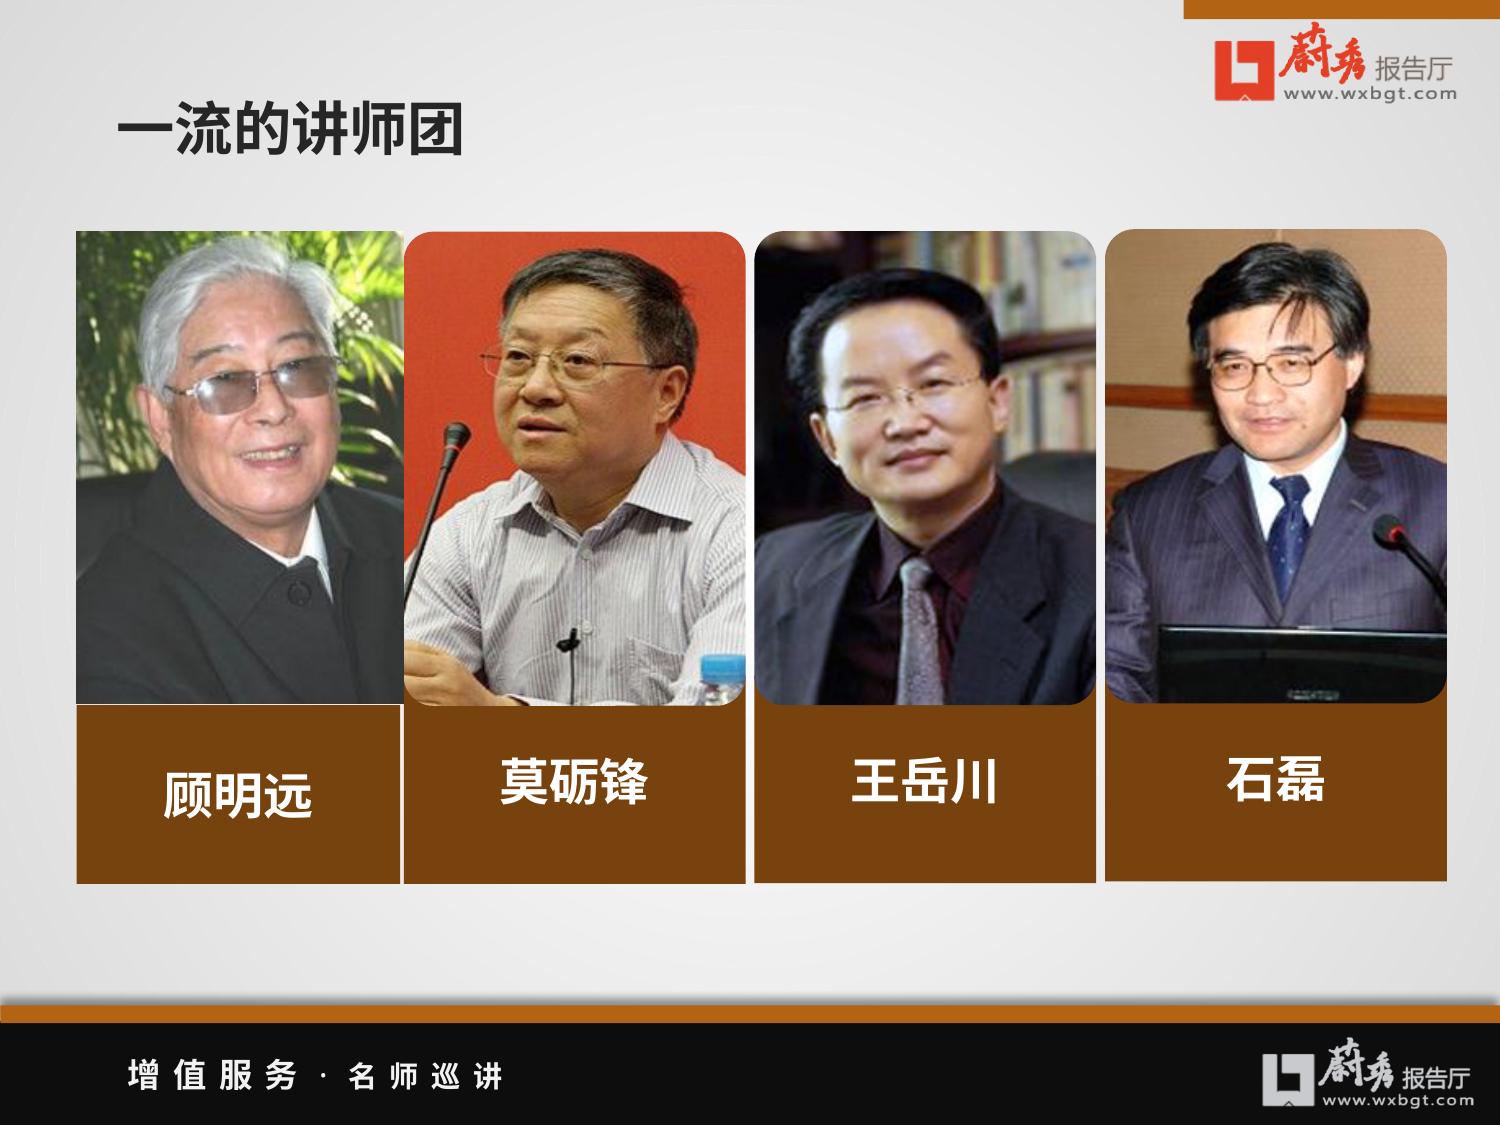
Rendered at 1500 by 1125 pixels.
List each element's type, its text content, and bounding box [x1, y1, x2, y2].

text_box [754, 230, 1097, 884]
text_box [1183, 0, 1500, 109]
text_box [0, 1005, 1500, 1125]
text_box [1104, 228, 1448, 882]
picture [76, 231, 404, 704]
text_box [403, 231, 746, 885]
text_box 一流的讲师团 [99, 82, 762, 172]
text_box 顾明远 [76, 711, 398, 884]
